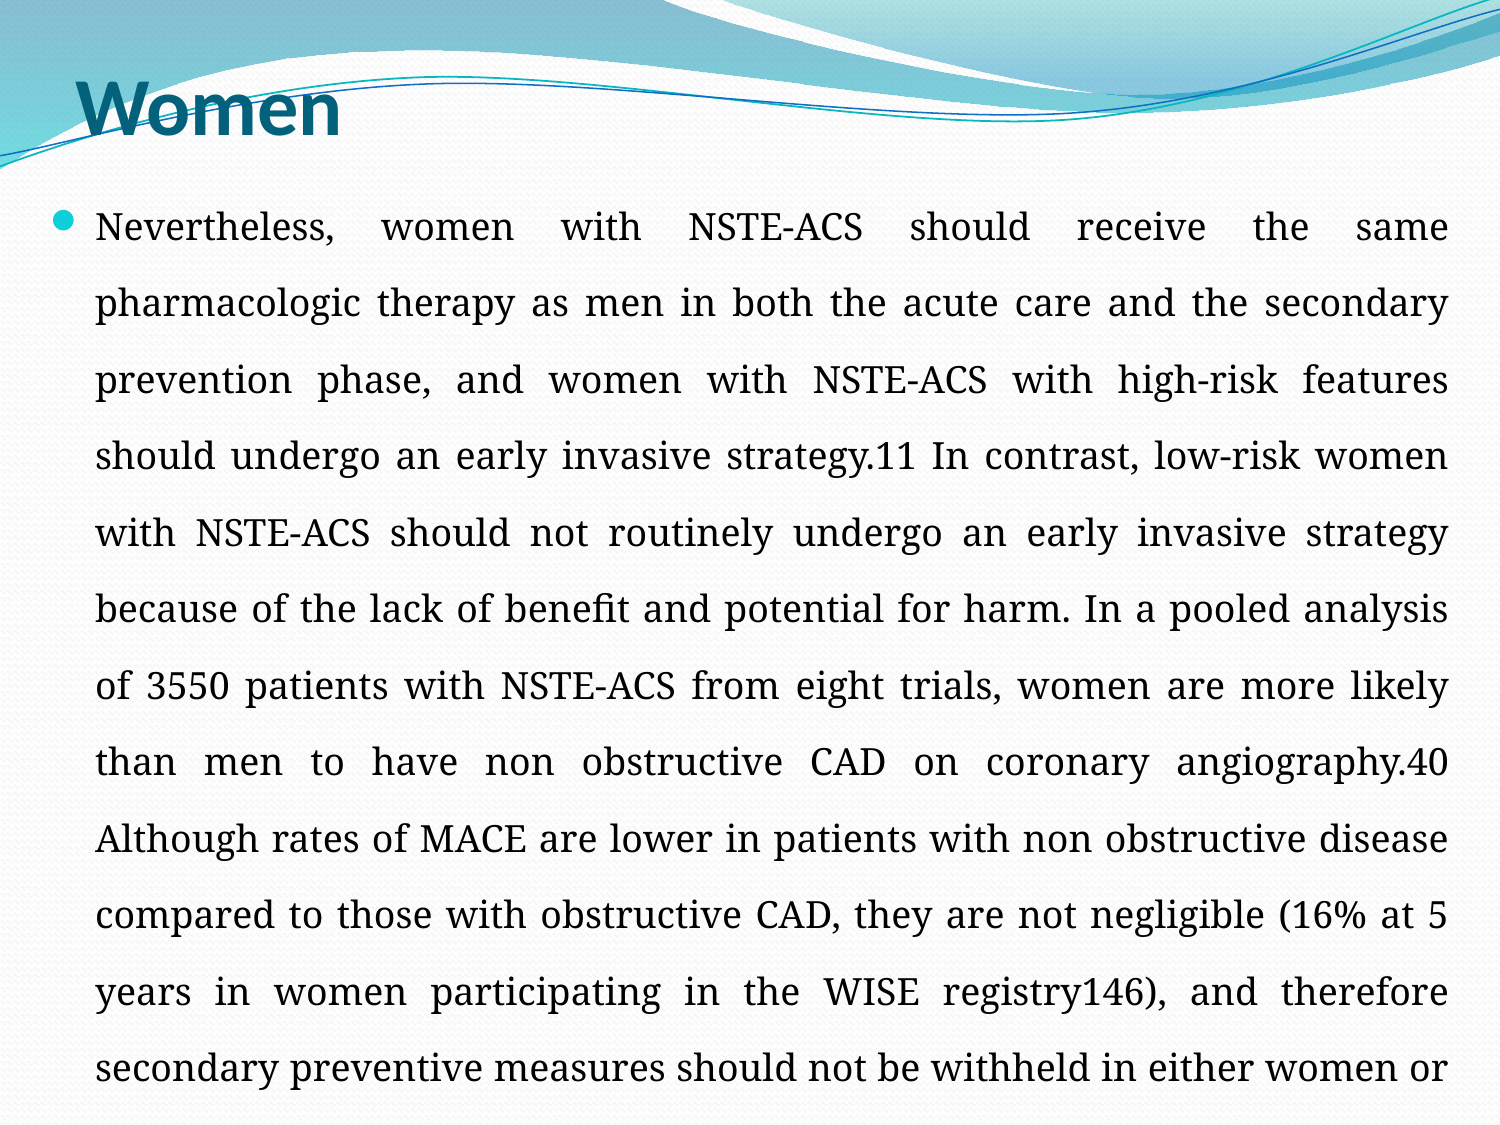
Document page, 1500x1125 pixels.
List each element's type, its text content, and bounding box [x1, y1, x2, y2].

list Nevertheless, women with NSTE-ACS should receive the same pharmacologic therapy as men in both the acute care and the secondary prevention phase, and women with NSTE-ACS with high-risk features should undergo an early invasive strategy.11 In contrast, low-risk women with NSTE-ACS should not routinely undergo an early invasive strategy because of the lack of benefit and potential for harm. In a pooled analysis of 3550 patients with NSTE-ACS from eight trials, women are more likely than men to have non obstructive CAD on coronary angiography.40 Although rates of MACE are lower in patients with non obstructive disease compared to those with obstructive CAD, they are not negligible (16% at 5 years in women participating in the WISE registry146), and therefore secondary preventive measures should not be withheld in either women or men with nonobstructive CHD. [35, 164, 1465, 1090]
title Women [75, 45, 1425, 153]
